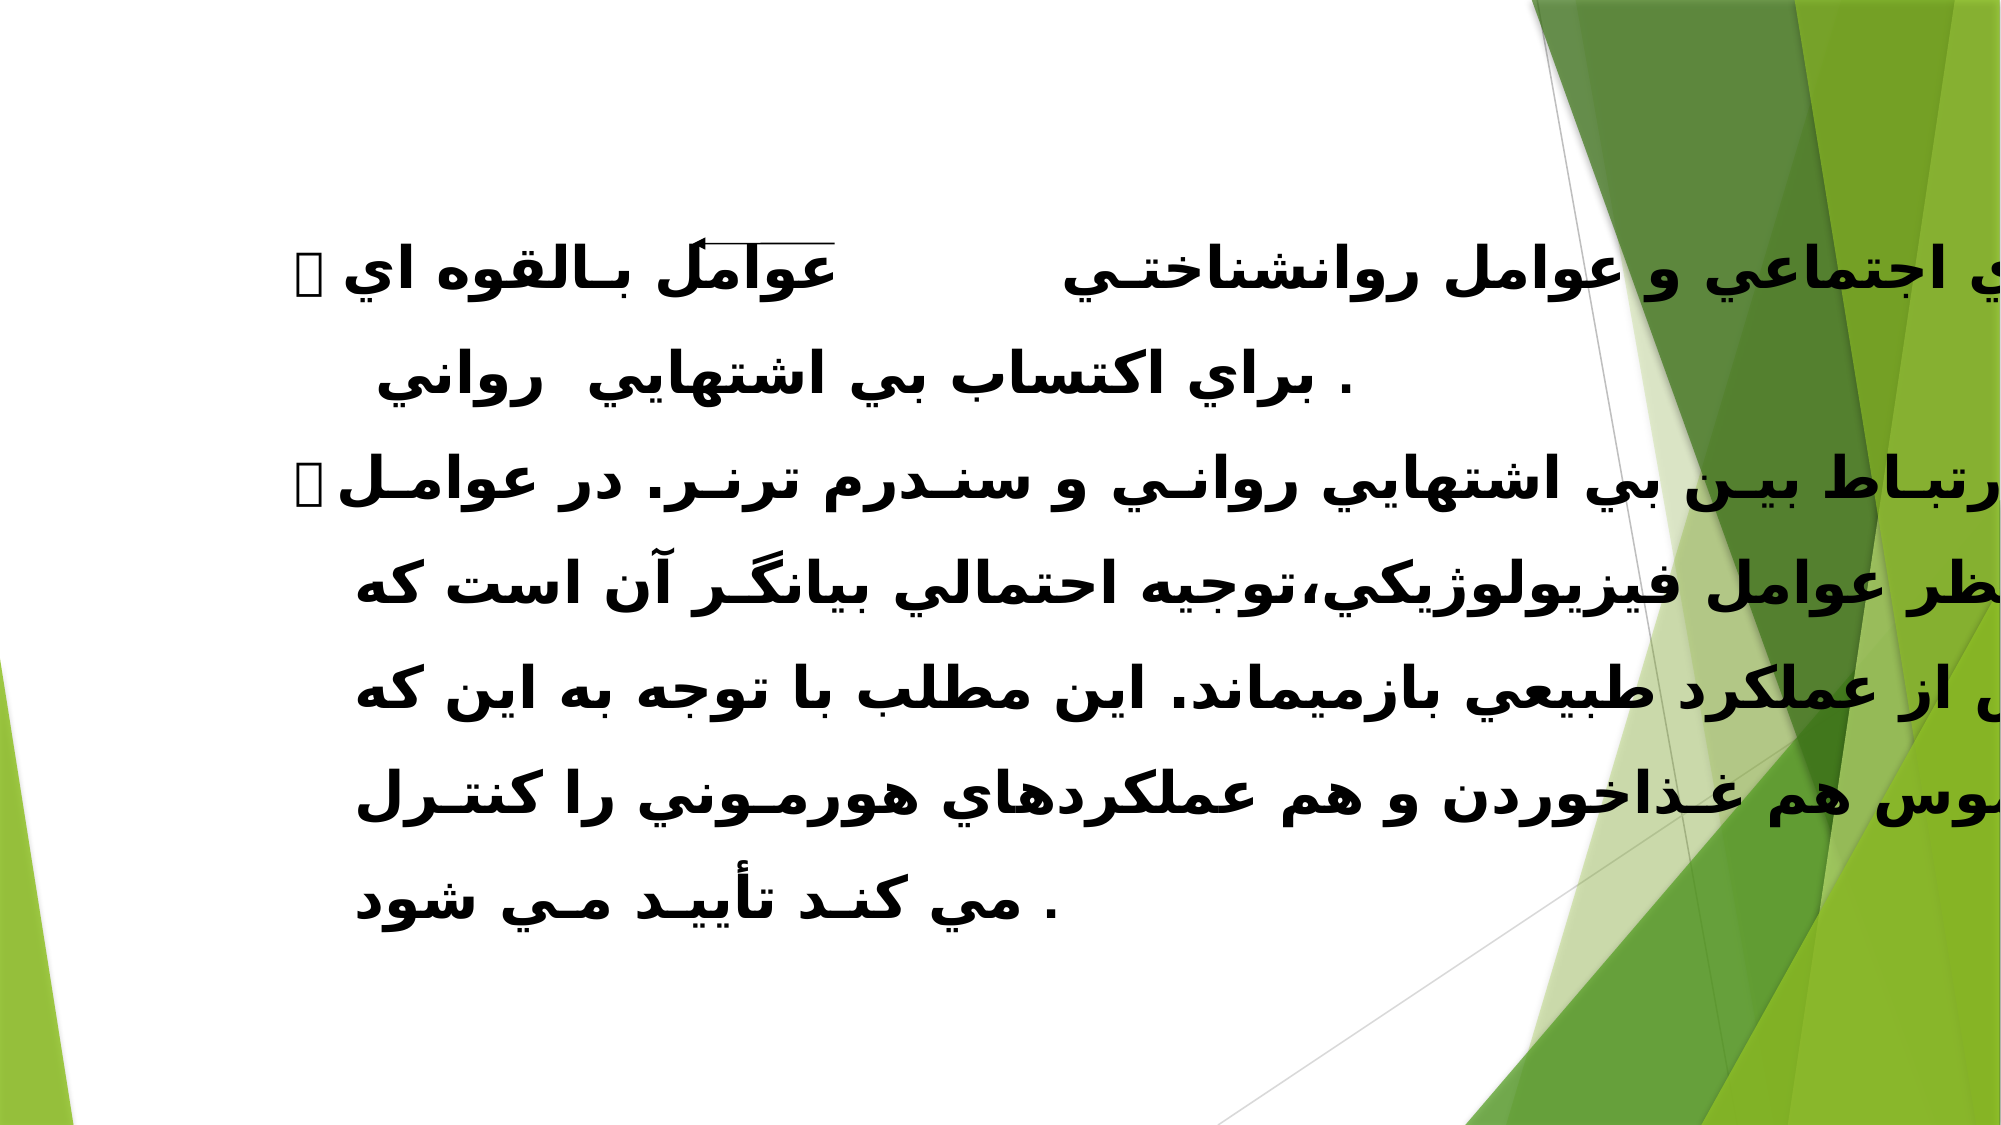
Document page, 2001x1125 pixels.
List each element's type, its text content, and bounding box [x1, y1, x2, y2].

text_box [692, 237, 835, 250]
text_box  هنجارهاي اجتماعي و عوامل روانشناختـي عوامل بـالقوه اي براي اكتساب بي اشتهايي رواني .  طـرح ارتبـاط بيـن بي اشتهايي روانـي و سنـدرم ترنـر. در عوامـل ژنتيكي از نظر عوامل فيزيولوژيكي،توجيه احتمالي بيانگـر آن است كه هيپوتالاموس از عملكرد طبيعي بازميماند. اين مطلب با توجه به اين كه هيپوتـالاموس هم غـذاخوردن و هم عملكردهاي هورمـوني را كنتـرل مي كنـد تأييـد مـي شود . [279, 30, 1709, 1094]
